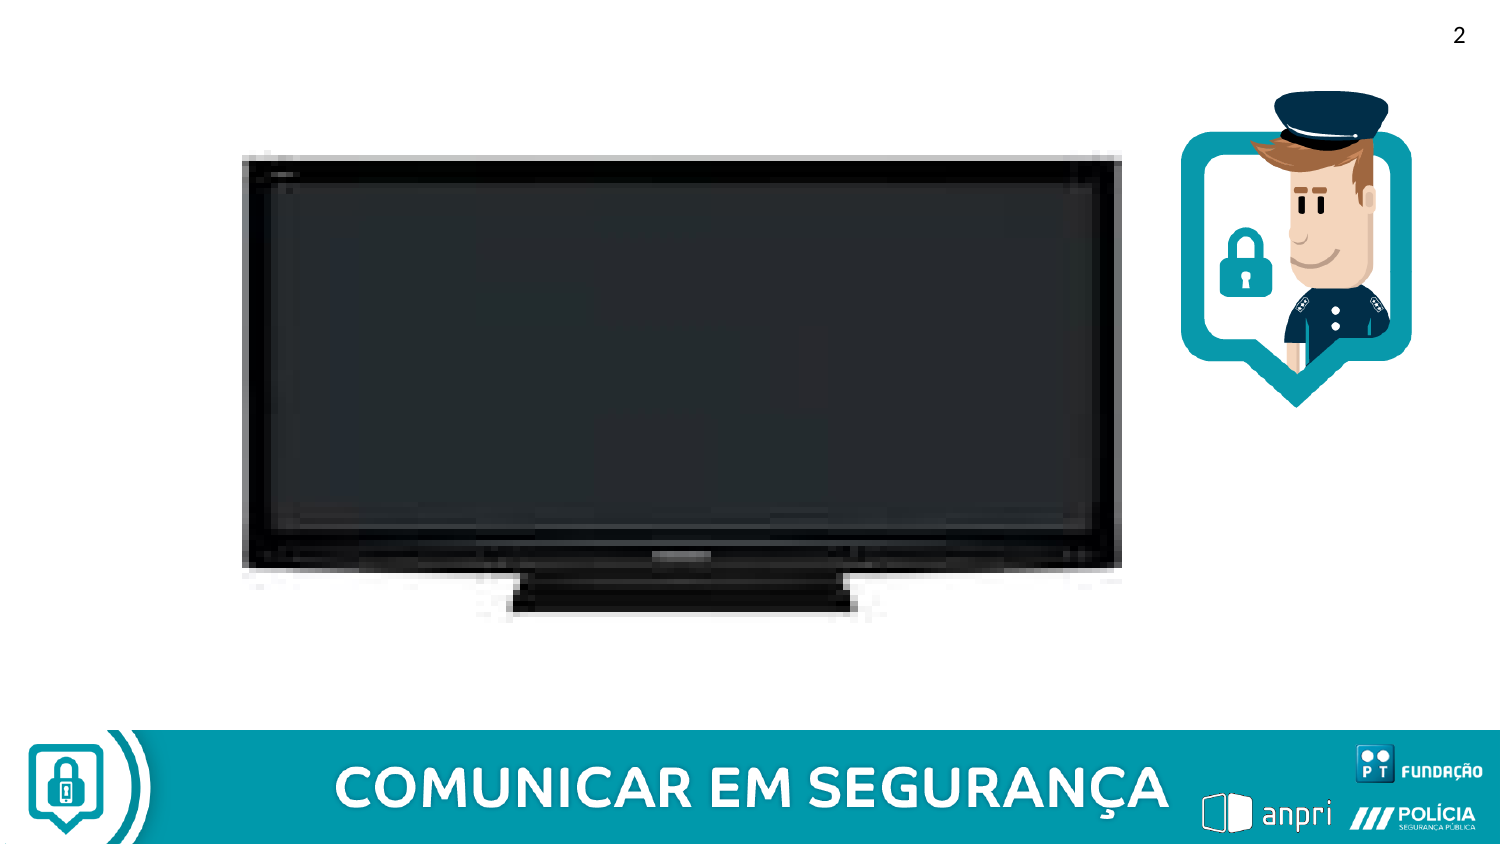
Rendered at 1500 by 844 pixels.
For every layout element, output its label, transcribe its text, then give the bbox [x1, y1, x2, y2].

picture [241, 149, 1122, 623]
picture [5, 730, 1500, 844]
text_box 2 [1423, 10, 1496, 56]
picture [1181, 91, 1412, 408]
